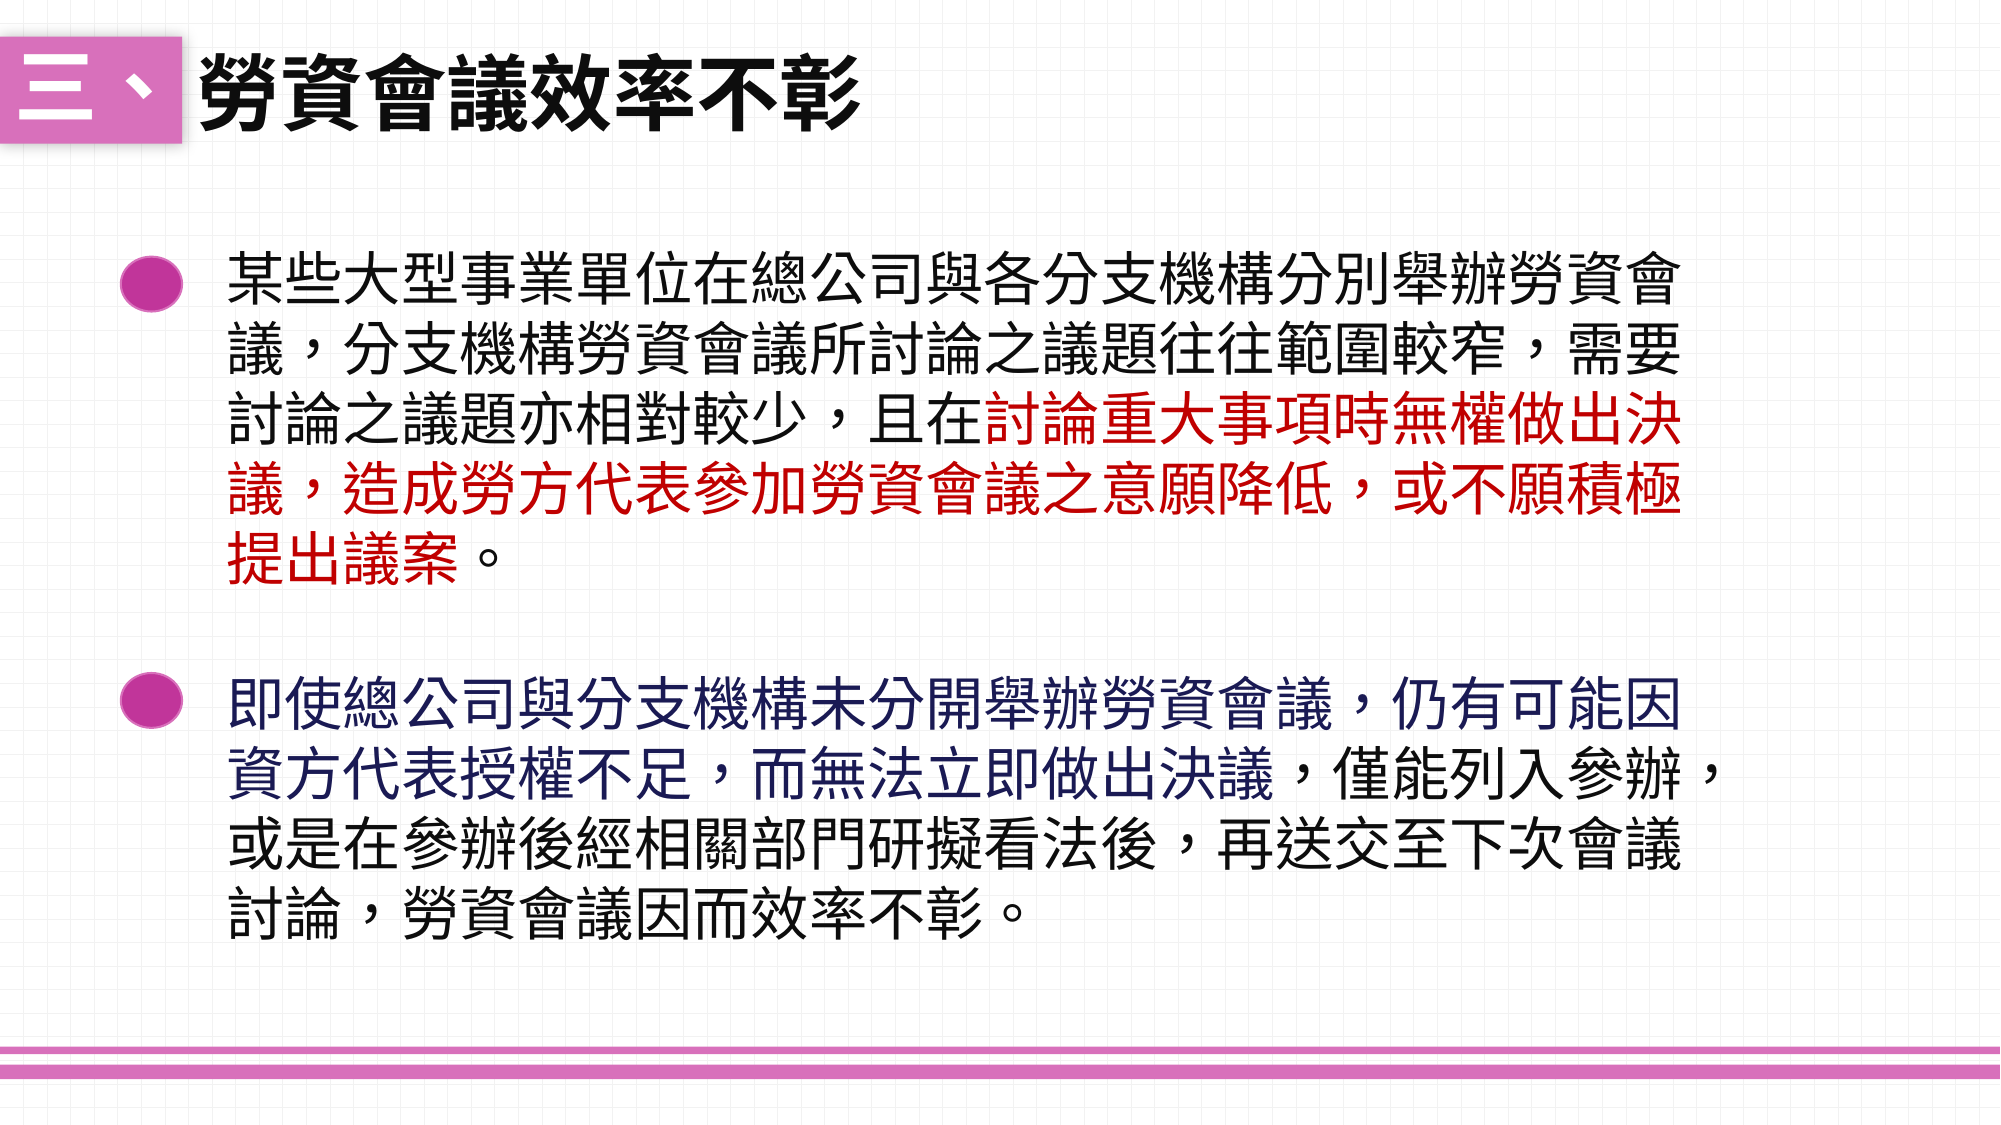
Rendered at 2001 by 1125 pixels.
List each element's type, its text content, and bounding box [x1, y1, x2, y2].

text_box 某些大型事業單位在總公司與各分支機構分別舉辦勞資會議，分支機構勞資會議所討論之議題往往範圍較窄，需要討論之議題亦相對較少，且在討論重大事項時無權做出決議，造成勞方代表參加勞資會議之意願降低，或不願積極提出議案。 [211, 234, 1712, 600]
text_box [119, 255, 184, 313]
list 勞資會議效率不彰 [182, 37, 1414, 145]
text_box [119, 671, 184, 729]
text_box 即使總公司與分支機構未分開舉辦勞資會議，仍有可能因資方代表授權不足，而無法立即做出決議，僅能列入參辦，或是在參辦後經相關部門研擬看法後，再送交至下次會議討論，勞資會議因而效率不彰。 [211, 660, 1712, 955]
list 三、 [0, 36, 183, 144]
